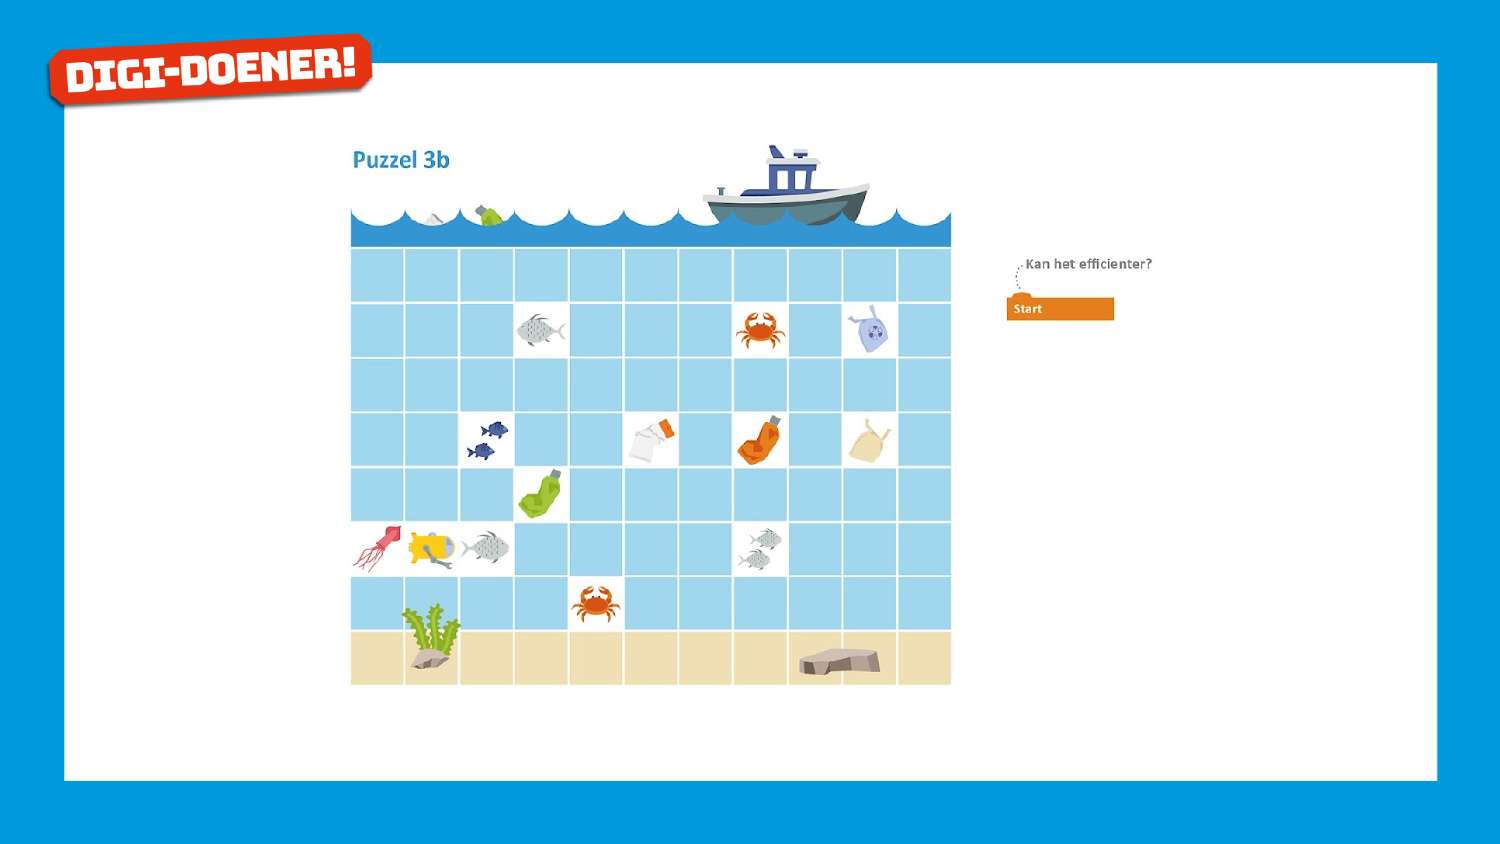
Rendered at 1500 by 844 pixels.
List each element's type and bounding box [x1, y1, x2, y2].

picture [49, 34, 1437, 780]
